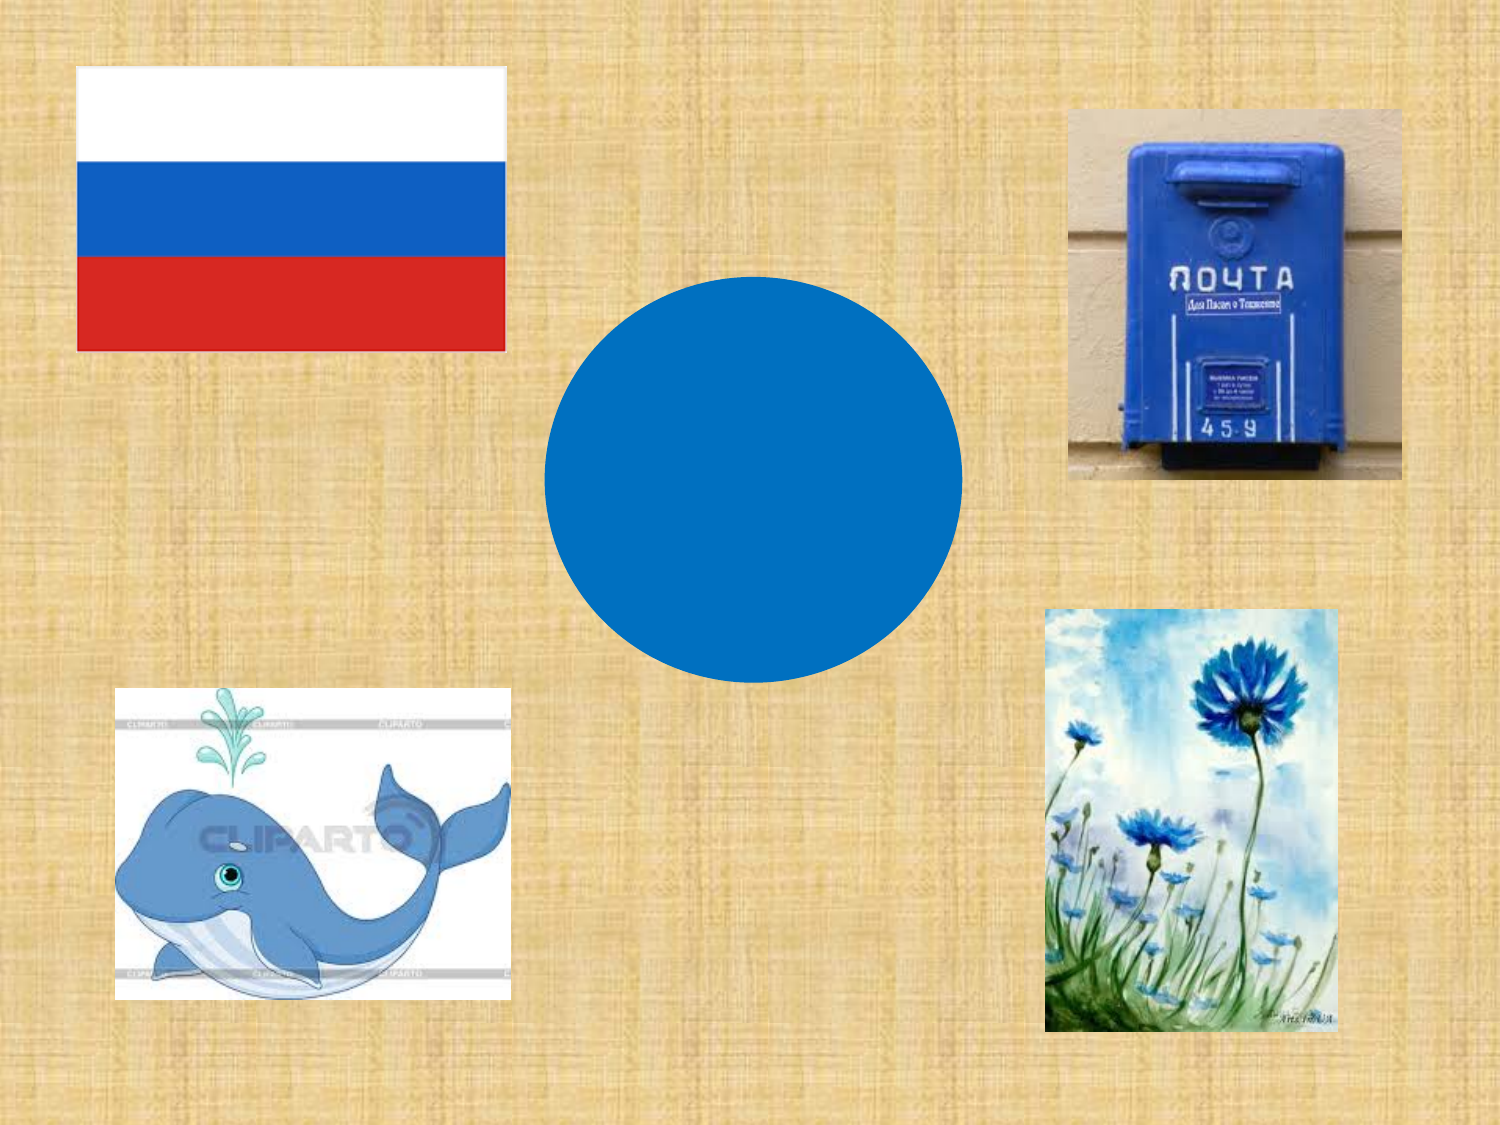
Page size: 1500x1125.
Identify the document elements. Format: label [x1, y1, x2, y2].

text_box [544, 276, 963, 683]
picture [0, 0, 1500, 1125]
